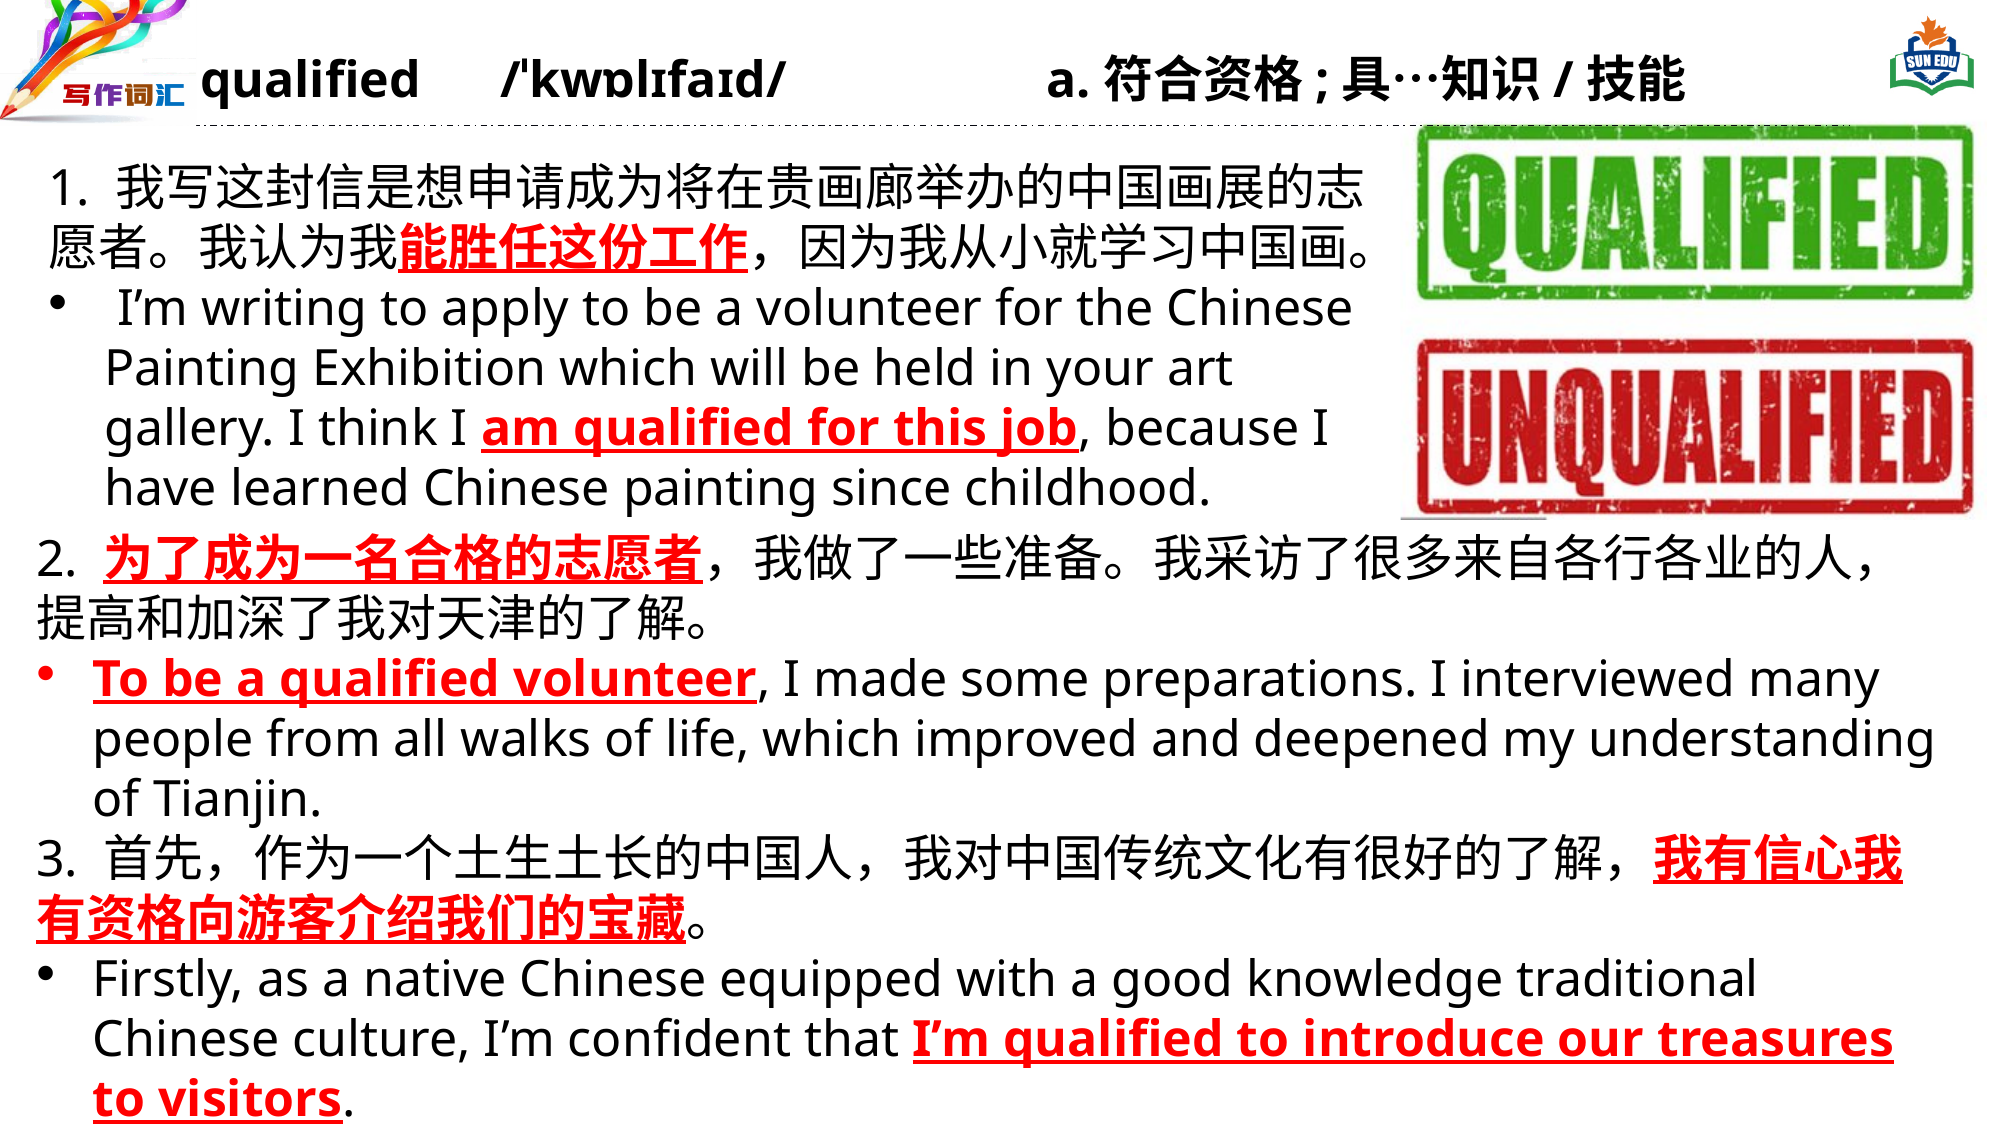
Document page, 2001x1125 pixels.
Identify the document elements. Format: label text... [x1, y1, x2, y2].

picture [1400, 13, 1988, 520]
text_box 1. 我写这封信是想申请成为将在贵画廊举办的中国画展的志愿者。我认为我能胜任这份工作，因为我从小就学习中国画。 I’m writing to apply to be a volunteer for the Chinese Painting Exhibition which will be held in your art gallery. I think I am qualified for this job, because I have learned Chinese painting since childhood. [33, 147, 1400, 519]
text_box qualified /ˈkwɒlɪfaɪd/ a.符合资格;具…知识/技能 [197, 39, 1756, 115]
text_box 2. 为了成为一名合格的志愿者，我做了一些准备。我采访了很多来自各行各业的人，提高和加深了我对天津的了解。 To be a qualified volunteer, I made some preparations. I interviewed many people from all walks of life, which improved and deepened my understanding of Tianjin. 3. 首先，作为一个土生土长的中国人，我对中国传统文化有很好的了解，我有信心我有资格向游客介绍我们的宝藏。 Firstly, as a native Chinese equipped with a good knowledge traditional Chinese culture, I’m confident that I’m qualified to introduce our treasures to visitors. [21, 519, 1962, 1125]
picture [0, 0, 197, 127]
